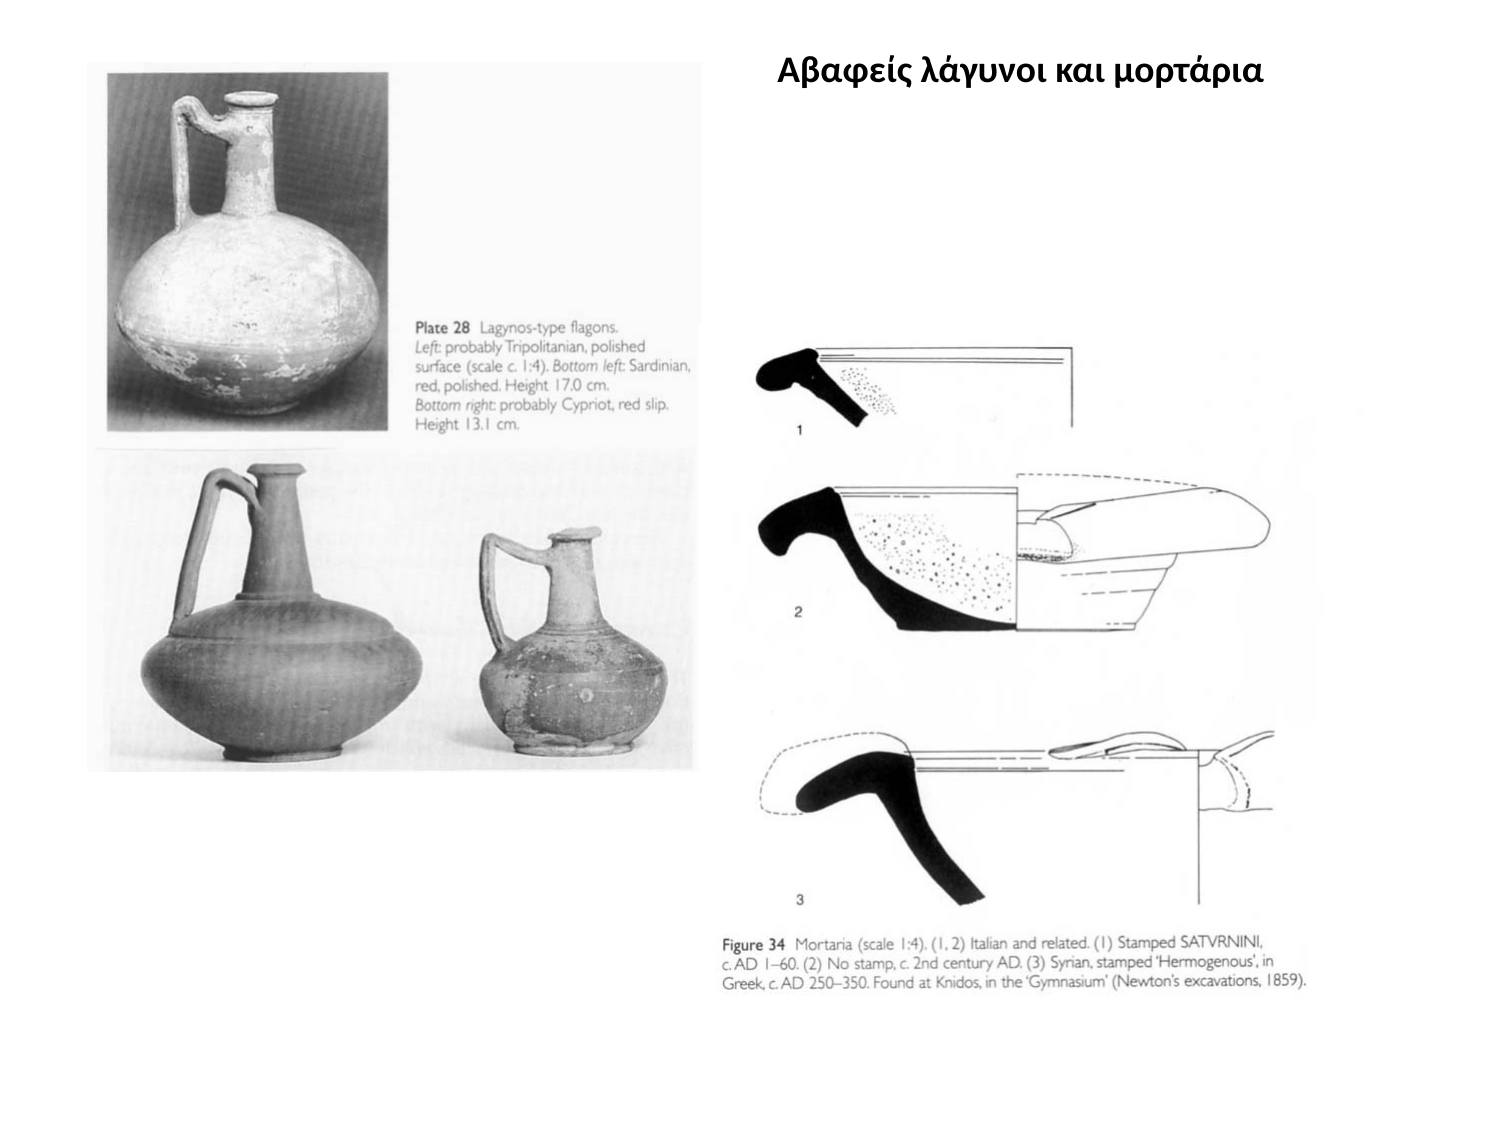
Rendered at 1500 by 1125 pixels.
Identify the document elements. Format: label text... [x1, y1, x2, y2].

text_box Αβαφείς λάγυνοι και μορτάρια [762, 37, 1438, 98]
picture [87, 62, 1381, 997]
